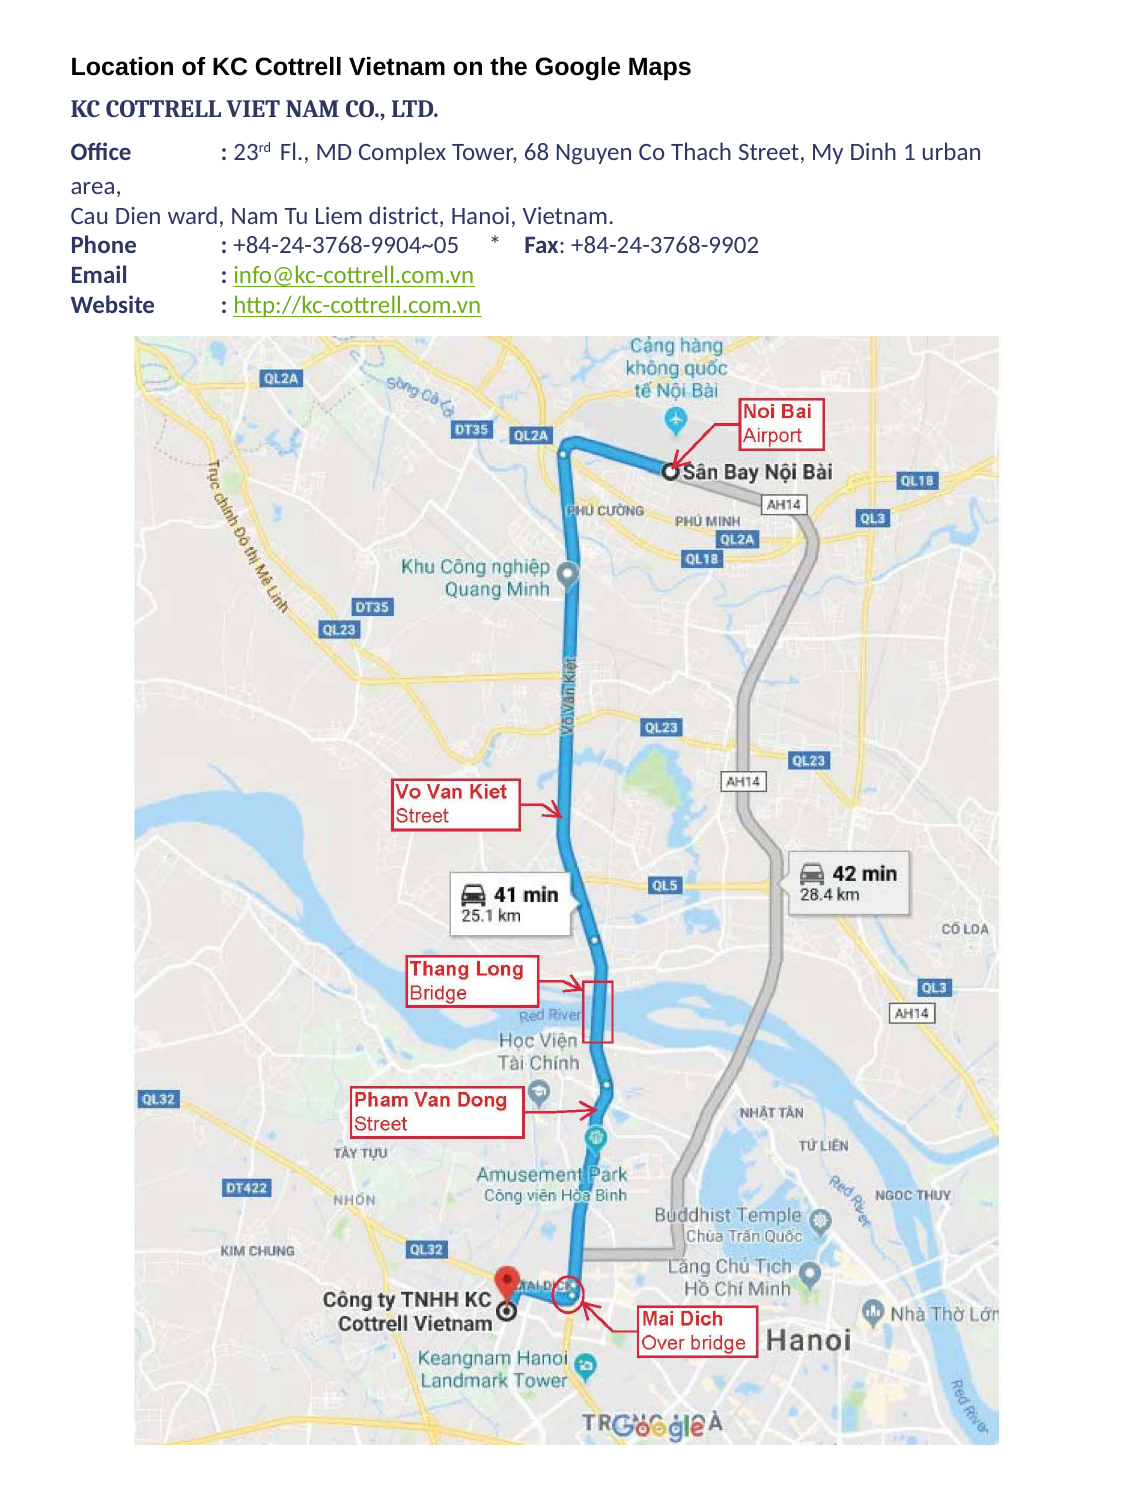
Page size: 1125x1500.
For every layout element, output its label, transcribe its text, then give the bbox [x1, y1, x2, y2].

picture [121, 335, 1012, 1445]
text_box Location of KC Cottrell Vietnam on the Google Maps KC COTTRELL VIET NAM CO., LTD. Office : 23rd Fl., MD Complex Tower, 68 Nguyen Co Thach Street, My Dinh 1 urban area, Cau Dien ward, Nam Tu Liem district, Hanoi, Vietnam. Phone : +84-24-3768-9904~05 * Fax: +84-24-3768-9902 Email : info@kc-cottrell.com.vn Website : http://kc-cottrell.com.vn [55, 42, 1046, 327]
